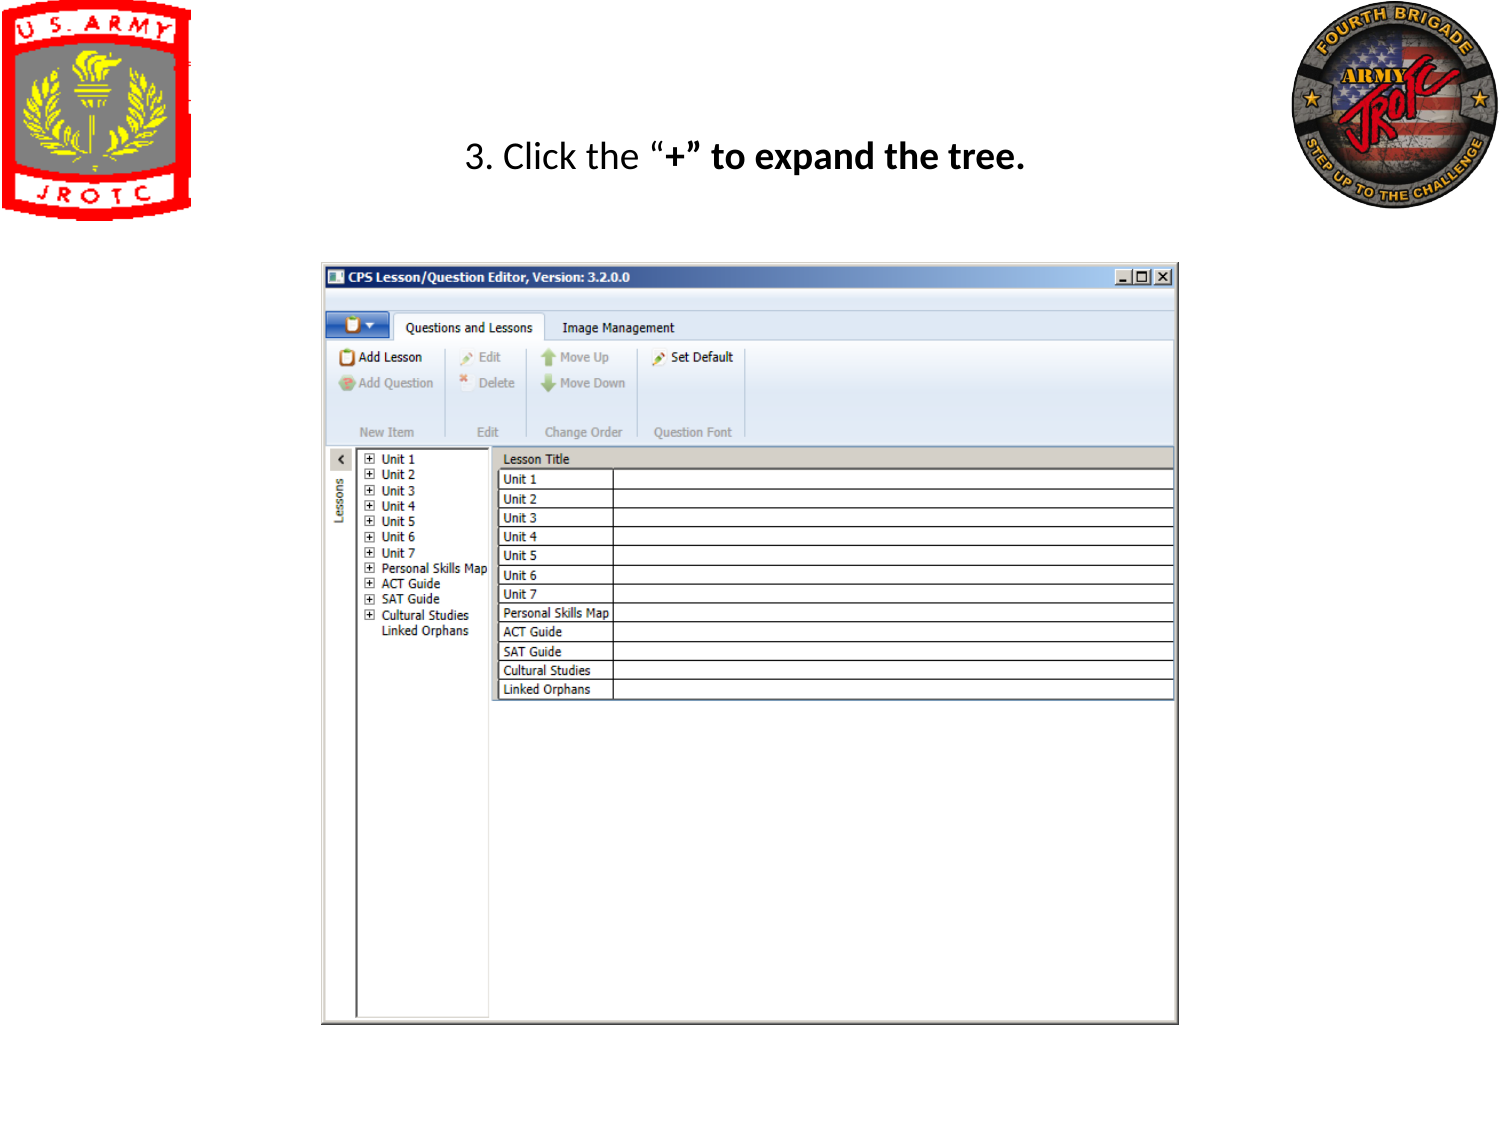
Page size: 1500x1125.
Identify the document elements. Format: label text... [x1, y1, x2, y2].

picture [2, 0, 191, 221]
title 3. Click the “+” to expand the tree. [75, 45, 1425, 233]
picture [1287, 0, 1500, 213]
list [321, 262, 1179, 1026]
